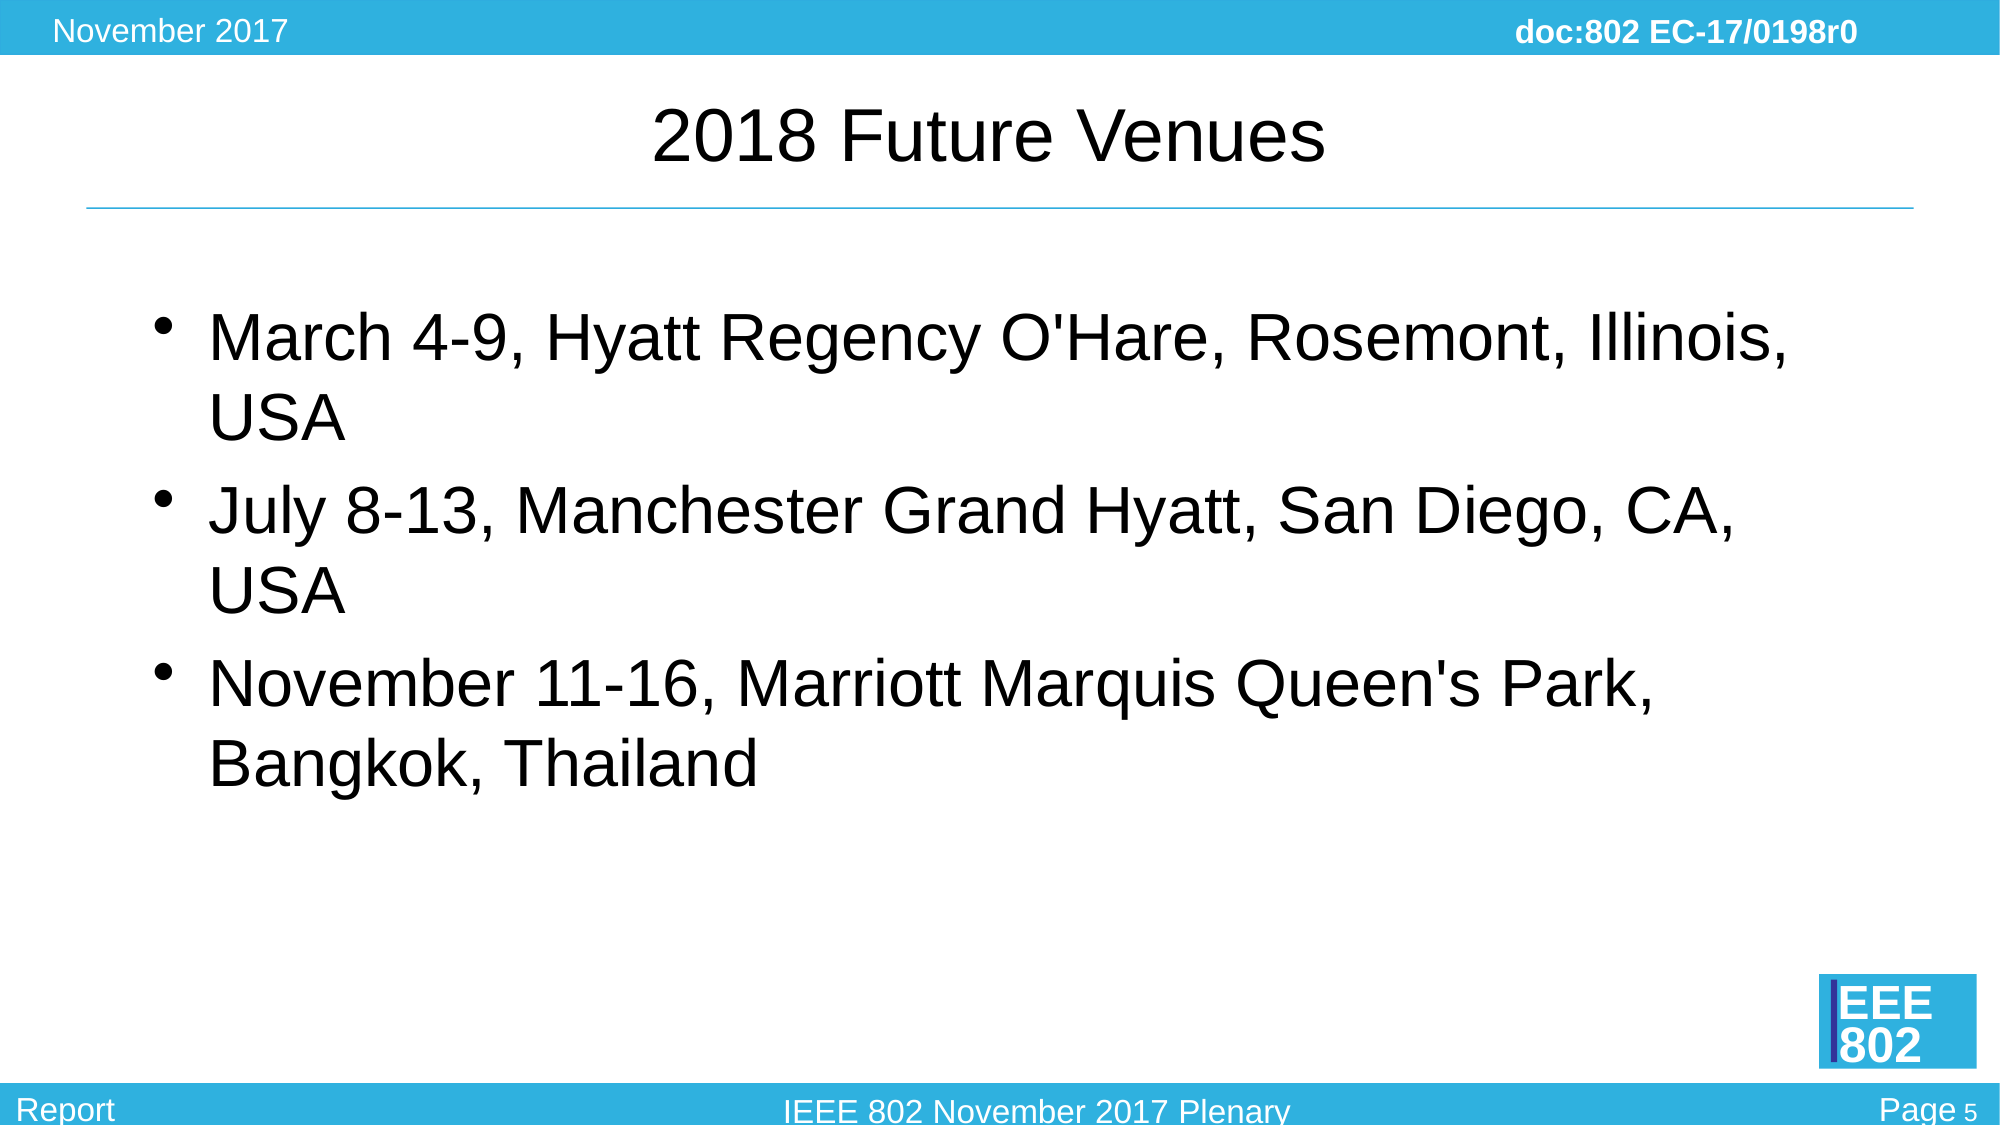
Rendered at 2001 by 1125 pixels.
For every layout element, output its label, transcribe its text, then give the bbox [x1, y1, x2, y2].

list March 4-9, Hyatt Regency O'Hare, Rosemont, Illinois, USA July 8-13, Manchester Grand Hyatt, San Diego, CA, USA November 11-16, Marriott Marquis Queen's Park, Bangkok, Thailand [137, 212, 1882, 1088]
title 2018 Future Venues [291, 66, 1688, 197]
